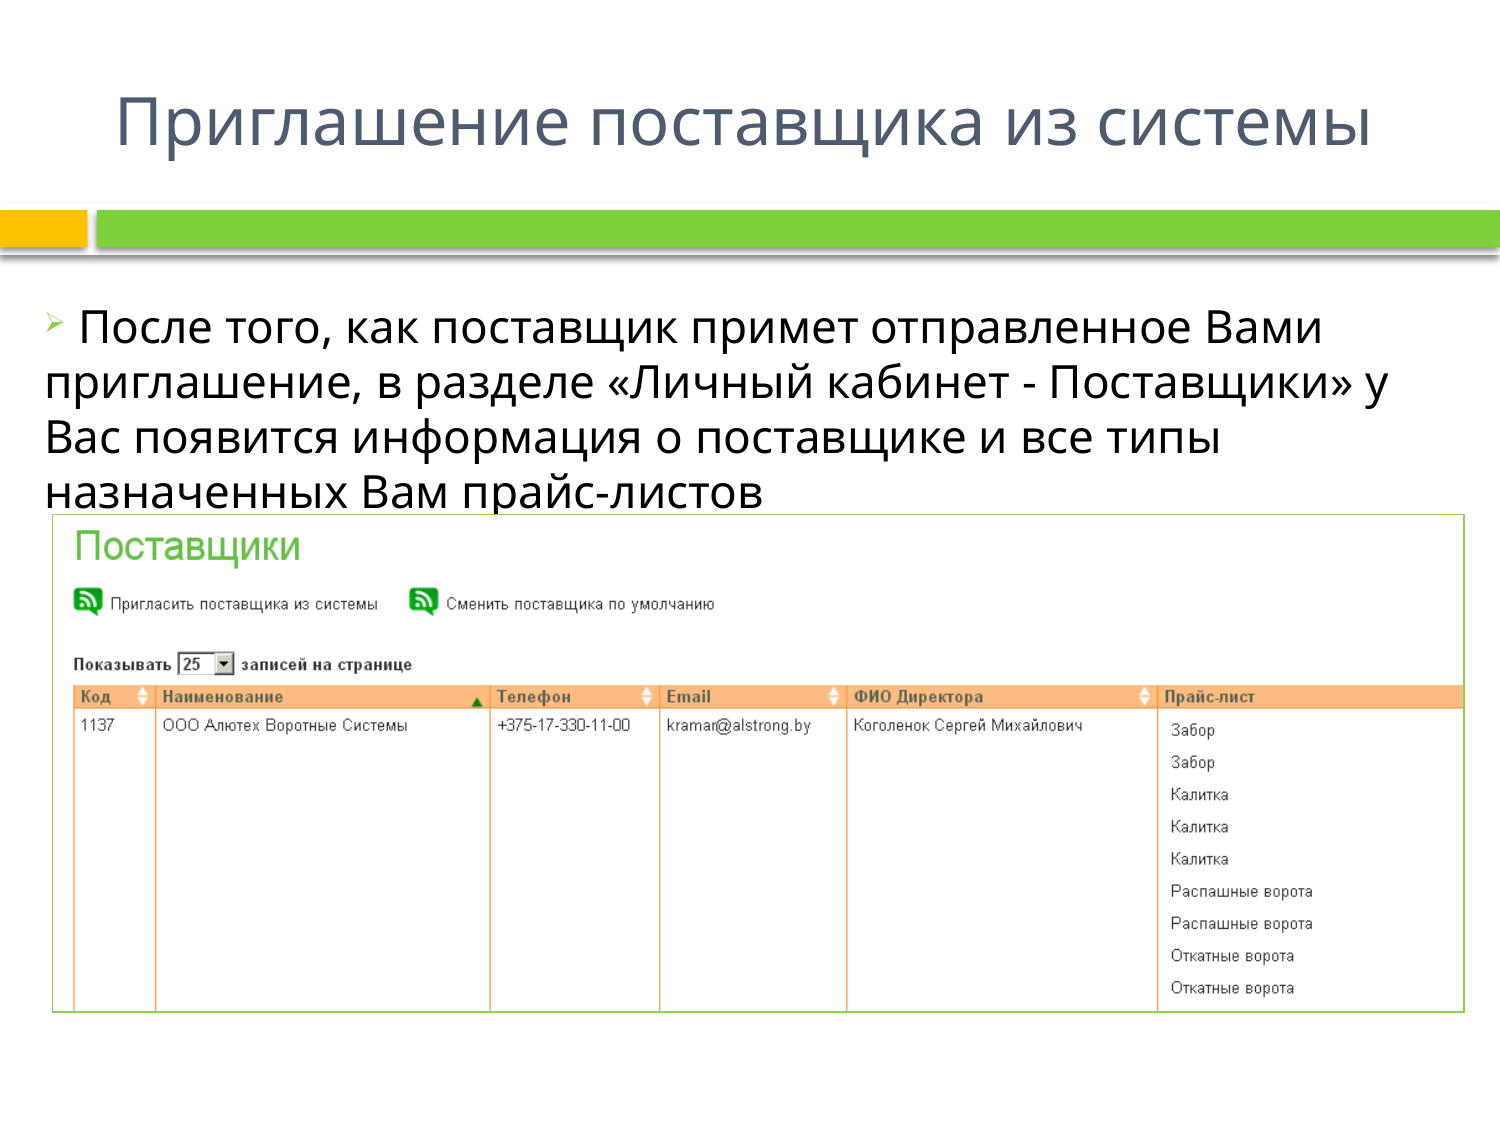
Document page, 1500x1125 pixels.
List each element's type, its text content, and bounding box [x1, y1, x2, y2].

title Приглашение поставщика из системы [99, 37, 1438, 200]
picture [52, 514, 1464, 1012]
list После того, как поставщик примет отправленное Вами приглашение, в разделе «Личный кабинет - Поставщики» у Вас появится информация о поставщике и все типы назначенных Вам прайс-листов [29, 290, 1436, 1125]
